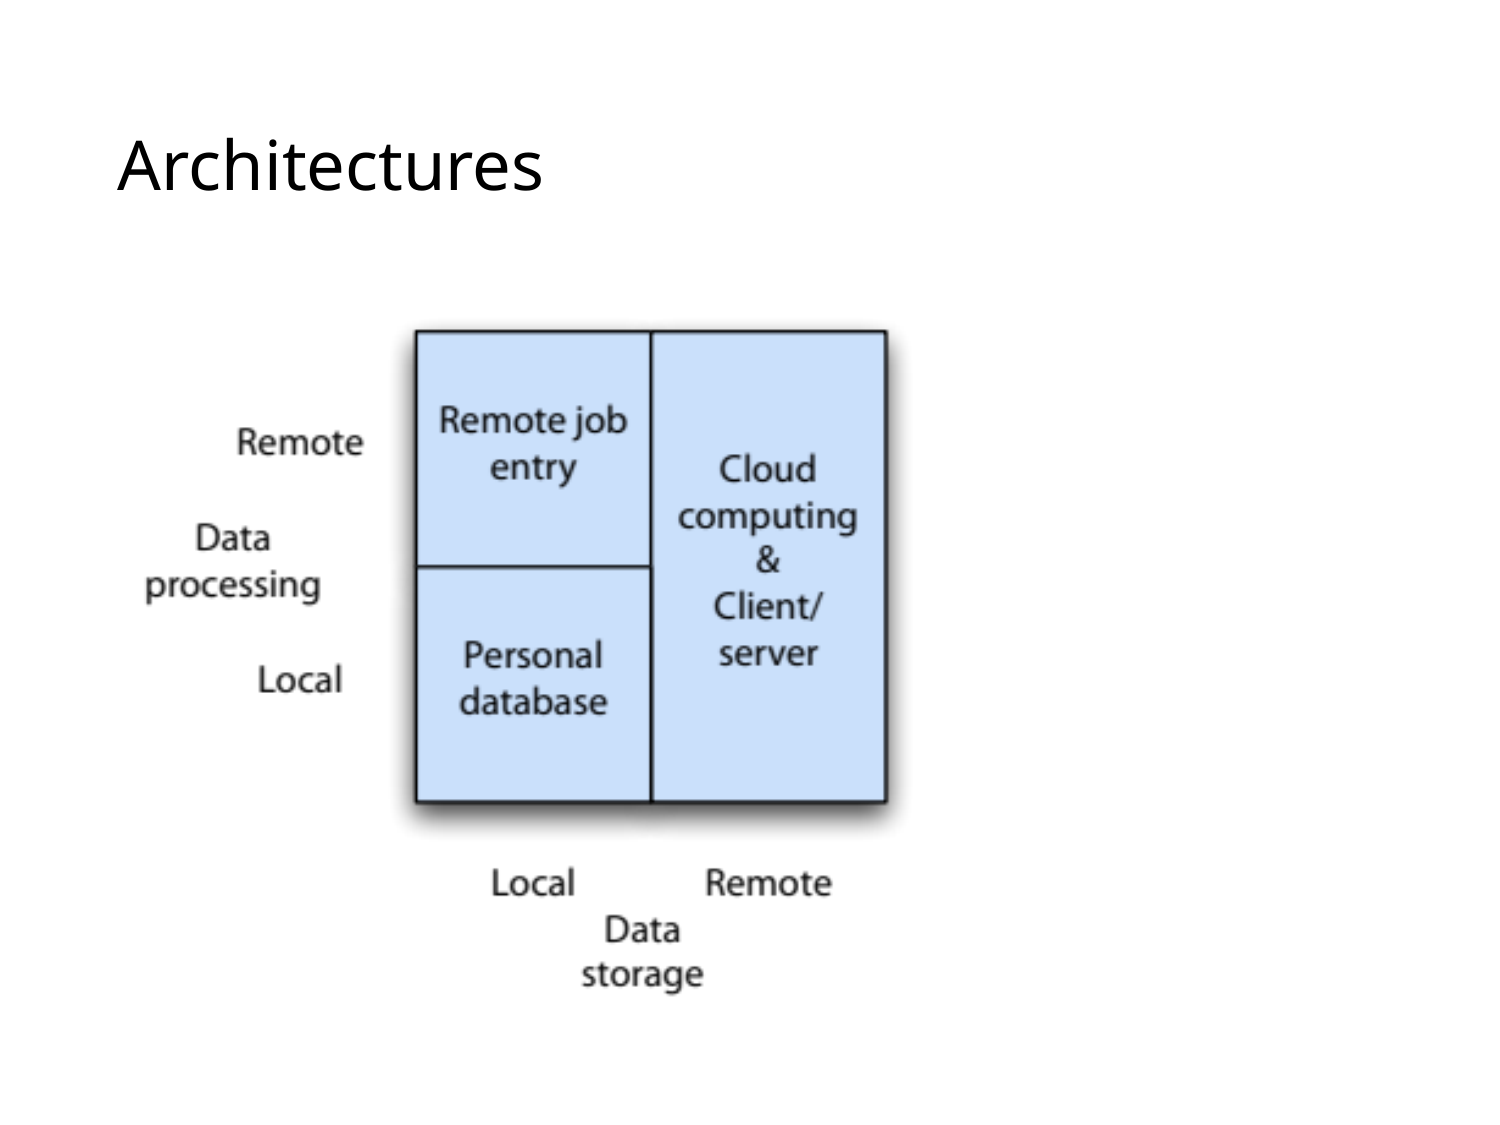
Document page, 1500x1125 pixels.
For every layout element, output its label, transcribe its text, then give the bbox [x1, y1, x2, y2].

title Architectures [103, 59, 1397, 278]
picture [128, 311, 916, 999]
